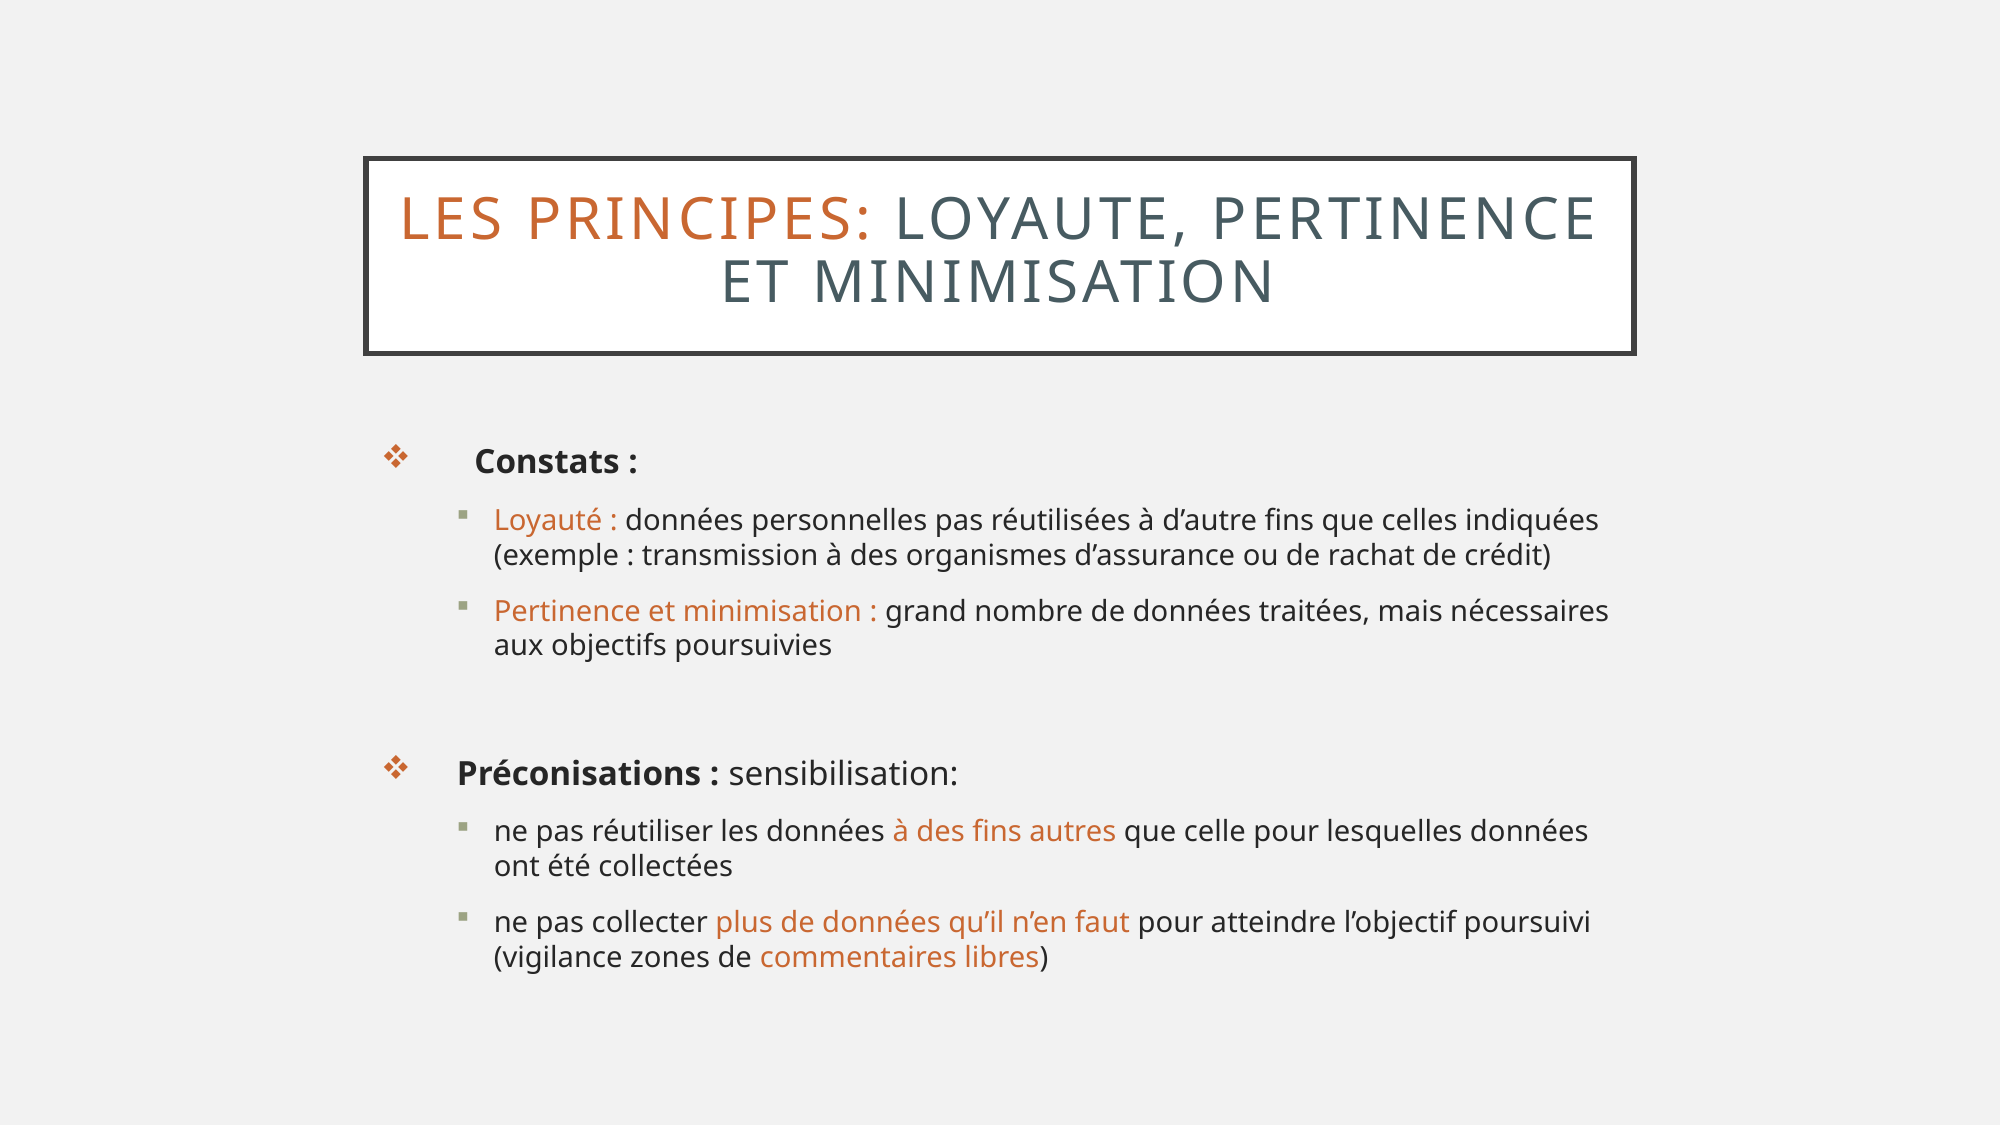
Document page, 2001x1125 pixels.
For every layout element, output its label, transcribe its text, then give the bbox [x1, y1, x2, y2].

list Constats : Loyauté : données personnelles pas réutilisées à d’autre fins que celles indiquées (exemple : transmission à des organismes d’assurance ou de rachat de crédit) Pertinence et minimisation : grand nombre de données traitées, mais nécessaires aux objectifs poursuivies Préconisations : sensibilisation: ne pas réutiliser les données à des fins autres que celle pour lesquelles données ont été collectées ne pas collecter plus de données qu’il n’en faut pour atteindre l’objectif poursuivi (vigilance zones de commentaires libres) [366, 432, 1634, 942]
title LES PRINCIPES: LOYAUTE, PERTINENCE ET MINIMISATION [363, 156, 1637, 356]
